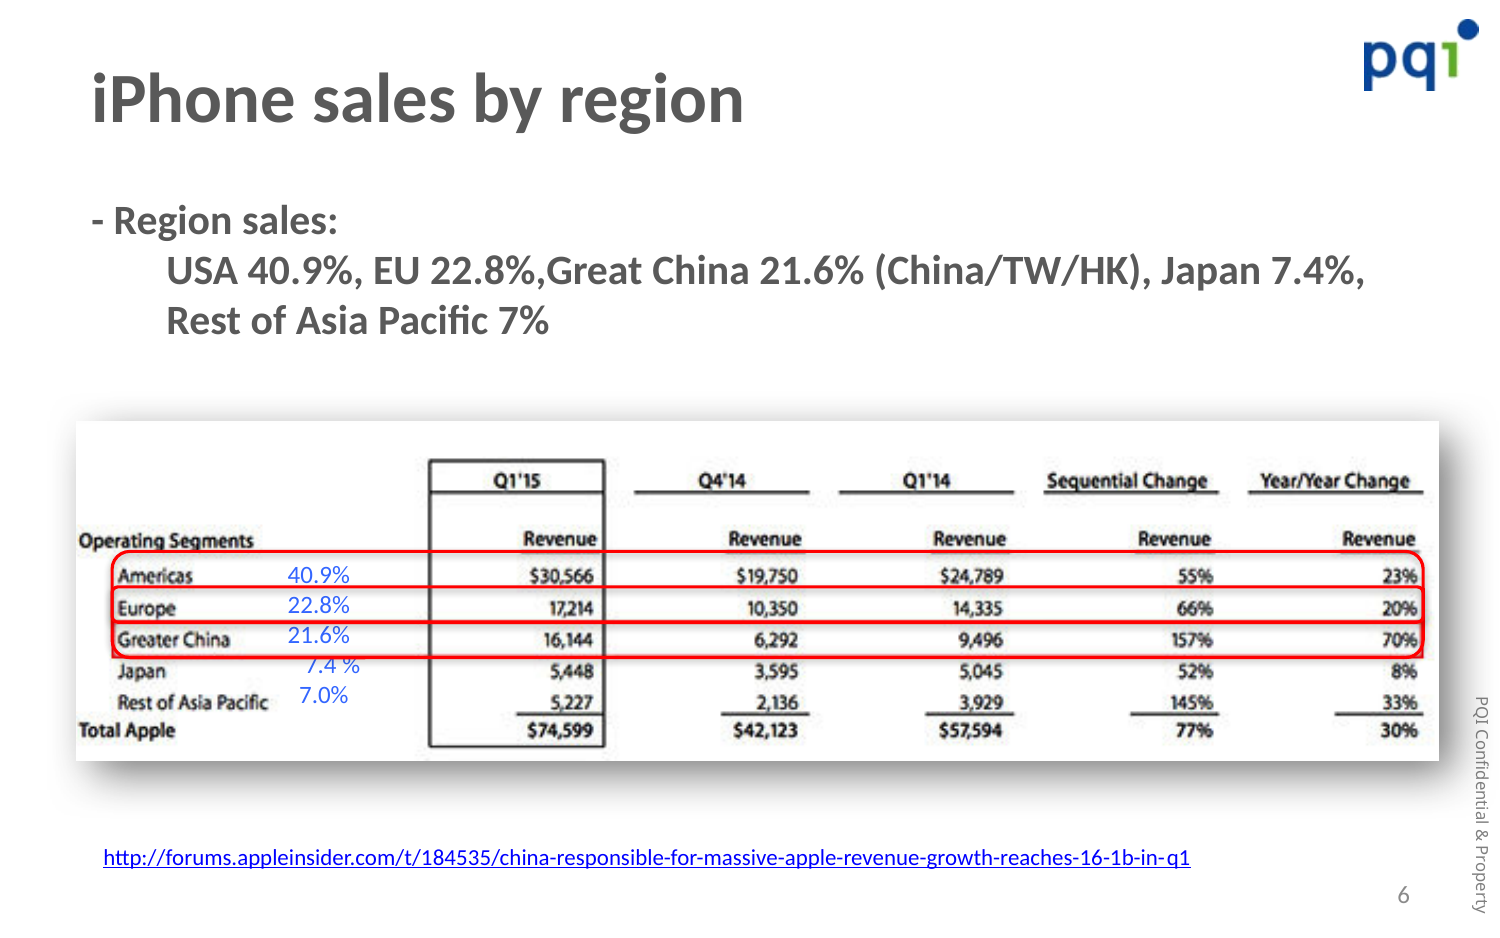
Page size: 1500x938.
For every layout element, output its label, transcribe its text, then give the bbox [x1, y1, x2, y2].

picture [76, 421, 1439, 761]
picture [1364, 19, 1479, 91]
text_box http://forums.appleinsider.com/t/184535/china-responsible-for-massive-apple-revenue-growth-reaches-16-1b-in-q1 [88, 834, 1335, 905]
slide_number 6 [1074, 868, 1425, 919]
text_box - Region sales: USA 40.9%, EU 22.8%,Great China 21.6% (China/TW/HK), Japan 7.4%, Rest of Asia Pacific 7% [76, 185, 1400, 351]
title iPhone sales by region [76, 43, 1427, 144]
